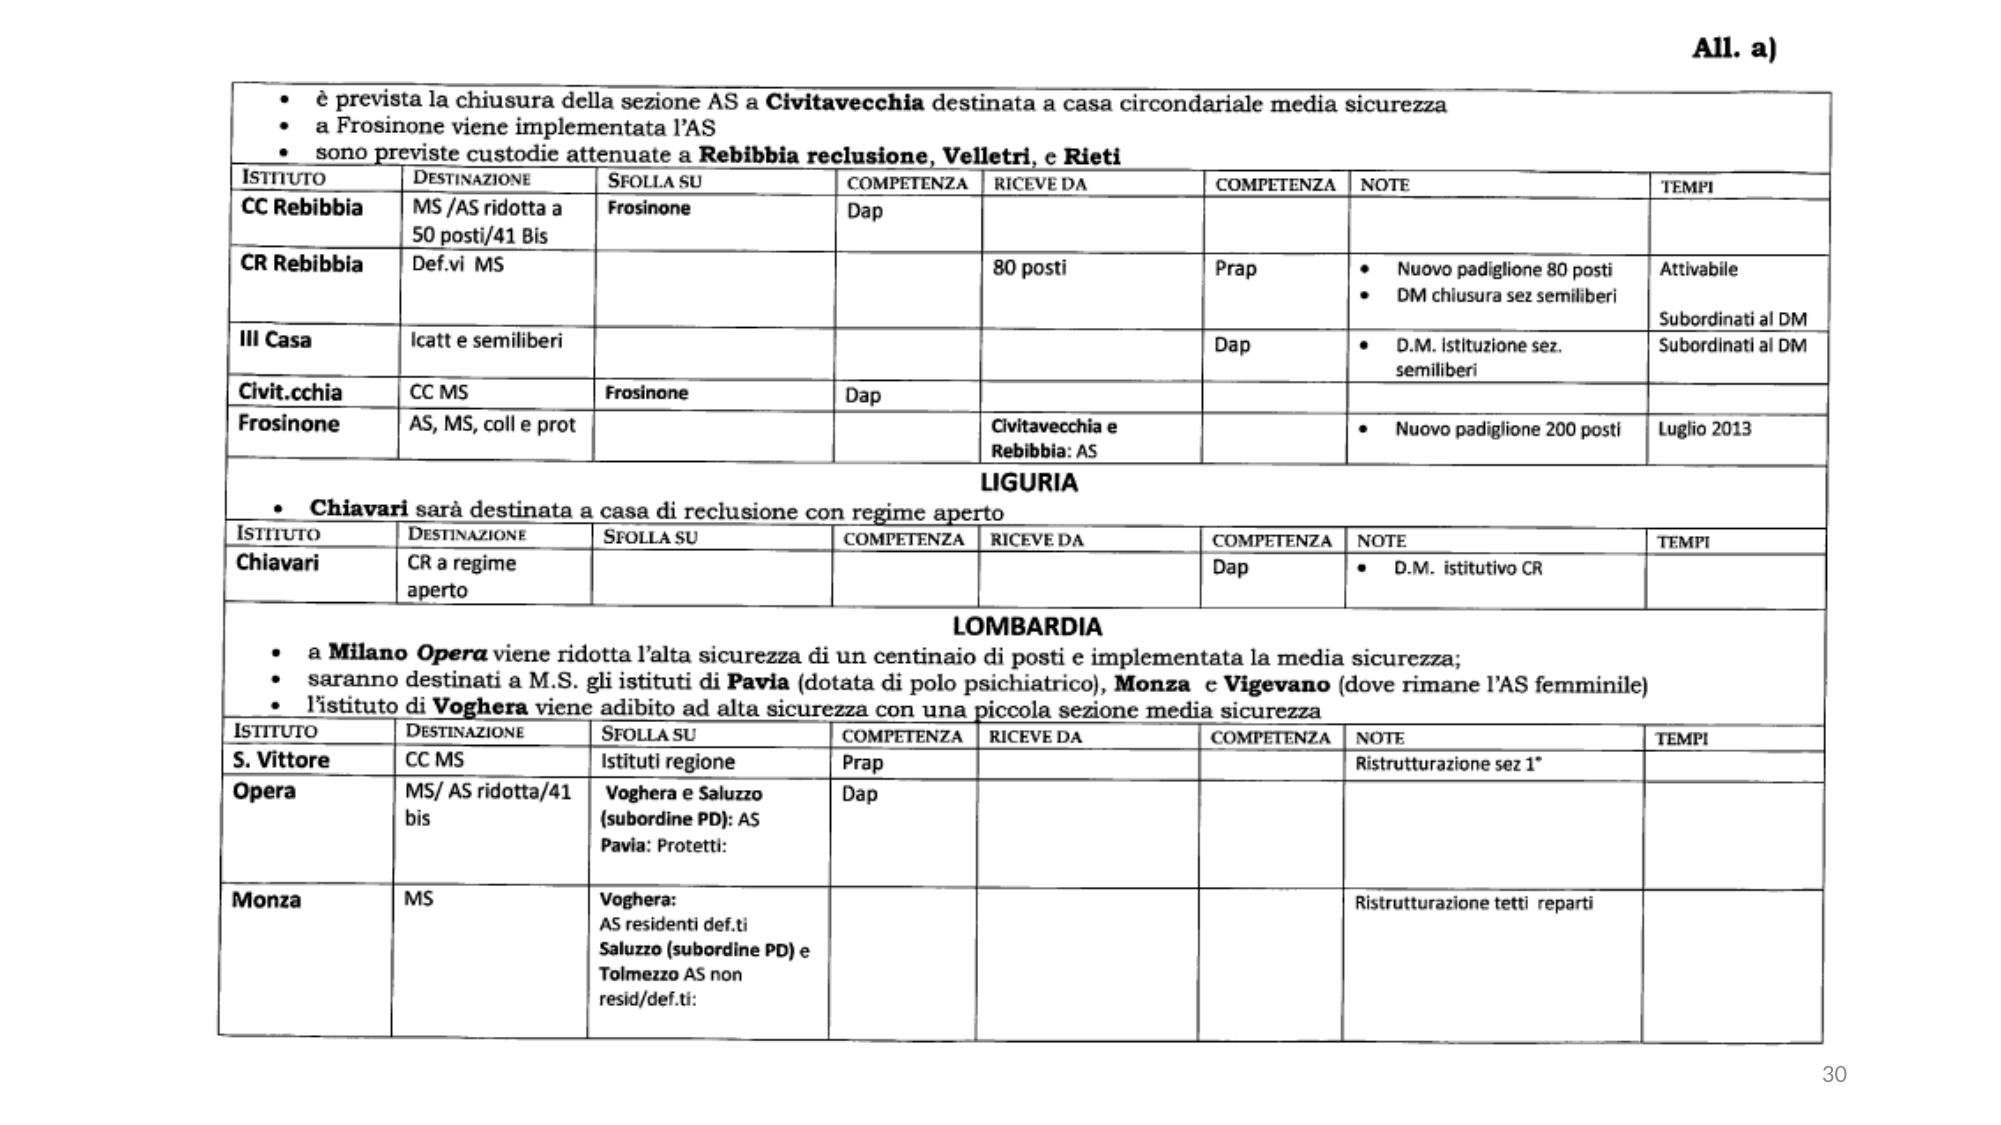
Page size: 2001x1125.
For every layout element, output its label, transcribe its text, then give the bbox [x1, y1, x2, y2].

slide_number 30 [1412, 1050, 1863, 1103]
picture [176, 0, 1863, 1050]
